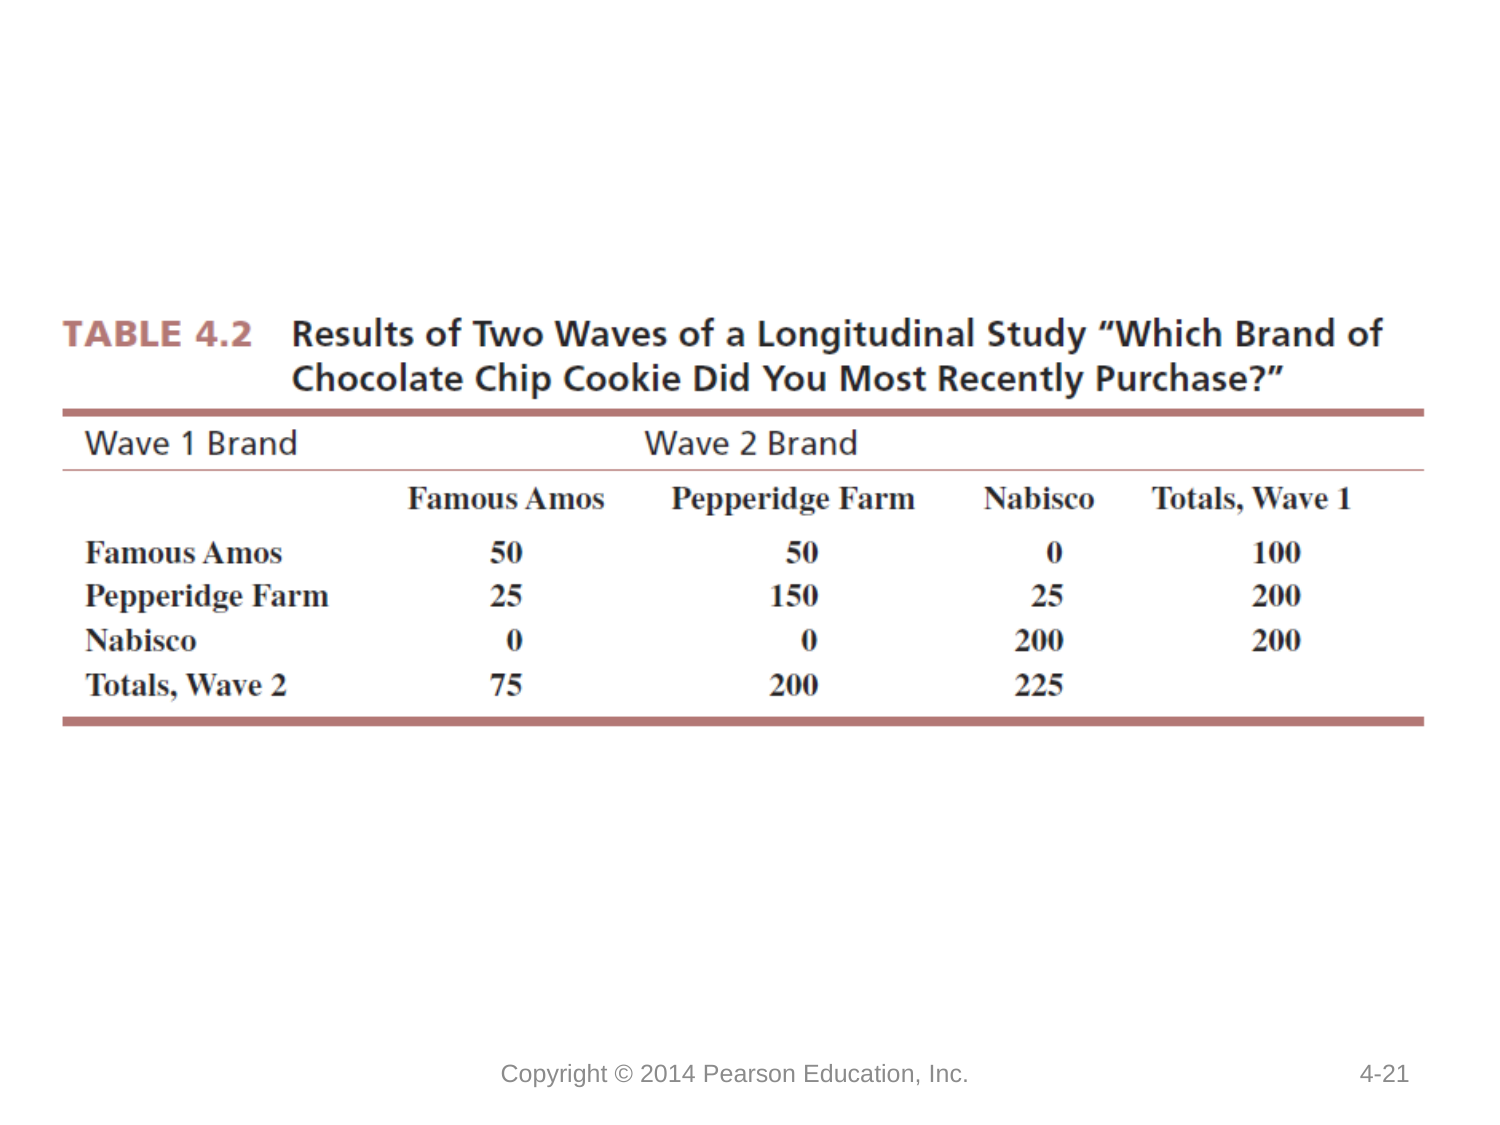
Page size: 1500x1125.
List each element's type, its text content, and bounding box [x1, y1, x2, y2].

slide_number 4-21 [1074, 1042, 1425, 1103]
picture [15, 286, 1485, 768]
footer Copyright © 2014 Pearson Education, Inc. [456, 1042, 1007, 1103]
